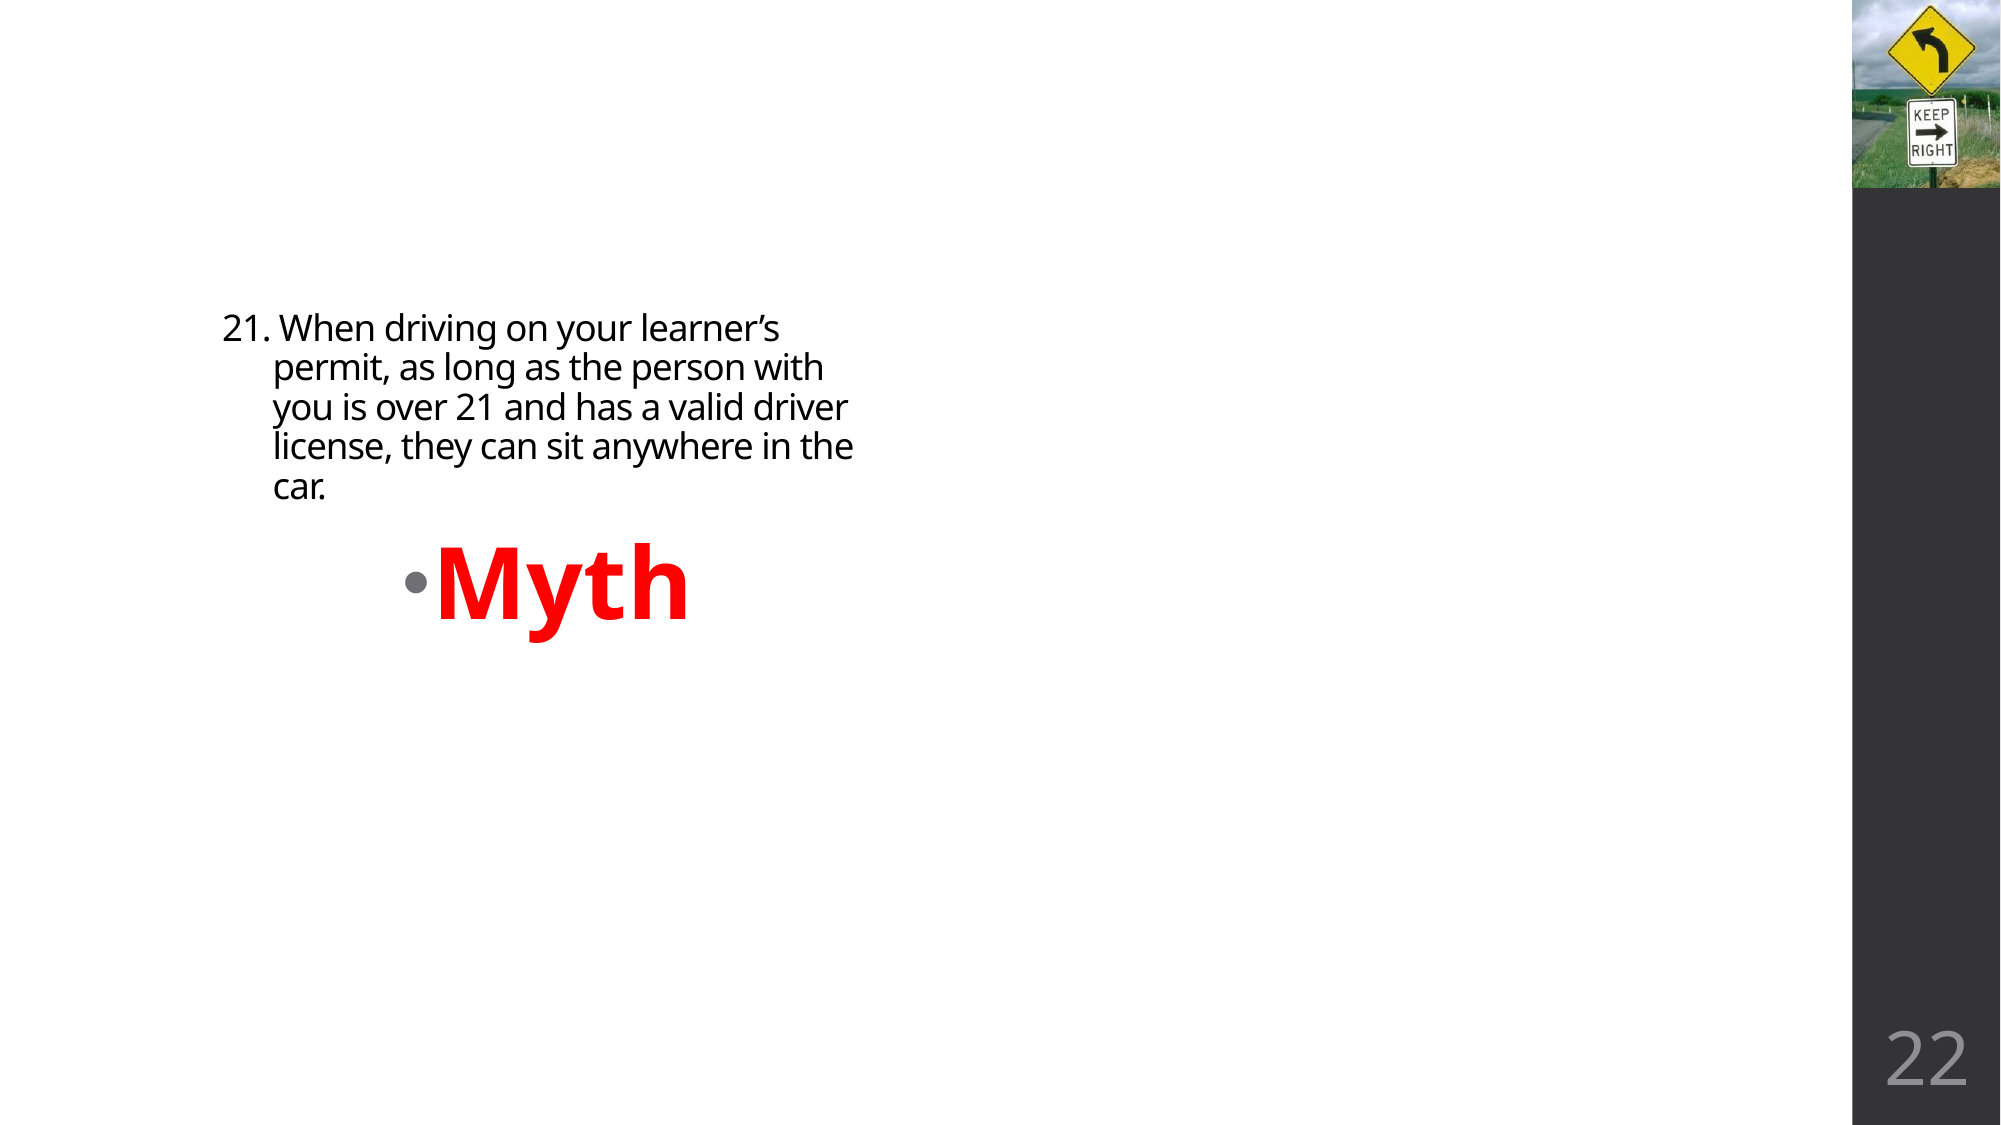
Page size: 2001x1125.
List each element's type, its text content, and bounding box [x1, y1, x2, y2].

slide_number 22 [1852, 1012, 2000, 1110]
list Myth [386, 520, 1797, 1020]
title 21. When driving on your learner’s permit, as long as the person with you is over 21 and has a valid driver license, they can sit anywhere in the car. [206, 297, 1797, 515]
picture [1852, 0, 2000, 188]
